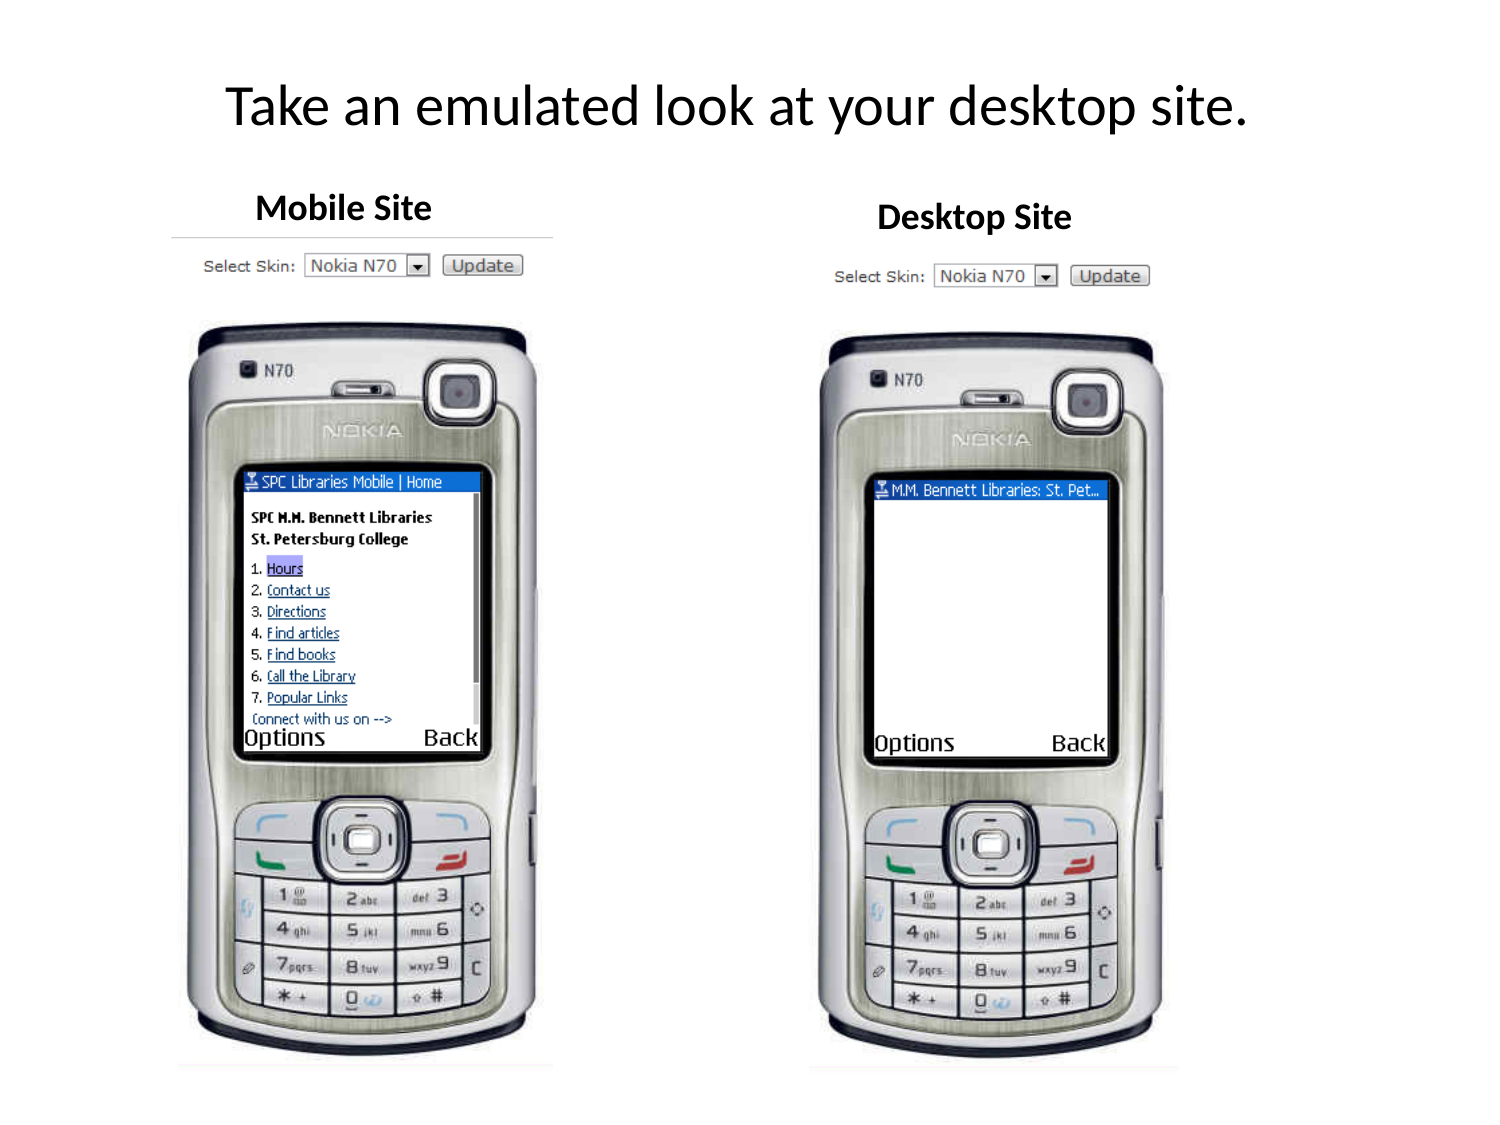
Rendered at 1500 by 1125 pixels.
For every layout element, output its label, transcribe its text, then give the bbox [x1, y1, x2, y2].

text_box [800, 249, 1178, 1093]
text_box Desktop Site [837, 184, 1113, 246]
title Take an emulated look at your desktop site. [137, 62, 1338, 143]
text_box Mobile Site [224, 175, 463, 237]
text_box [162, 237, 553, 1071]
